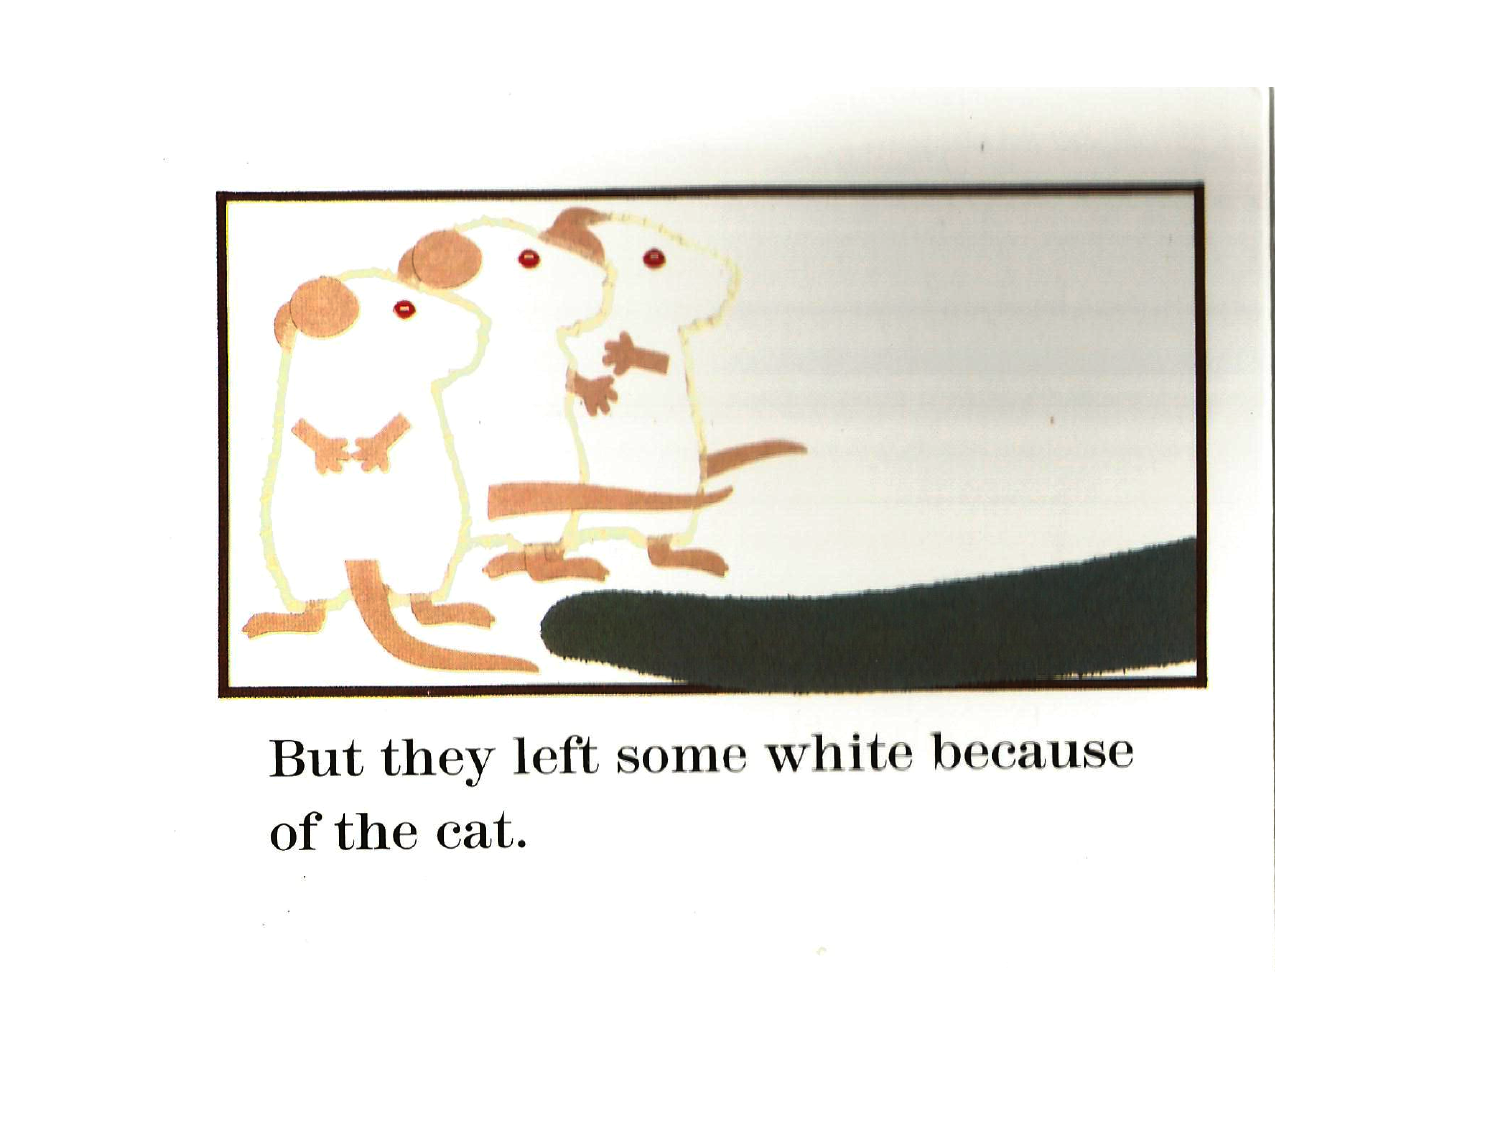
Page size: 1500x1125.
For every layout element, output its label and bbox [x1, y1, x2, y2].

picture [162, 87, 1276, 972]
